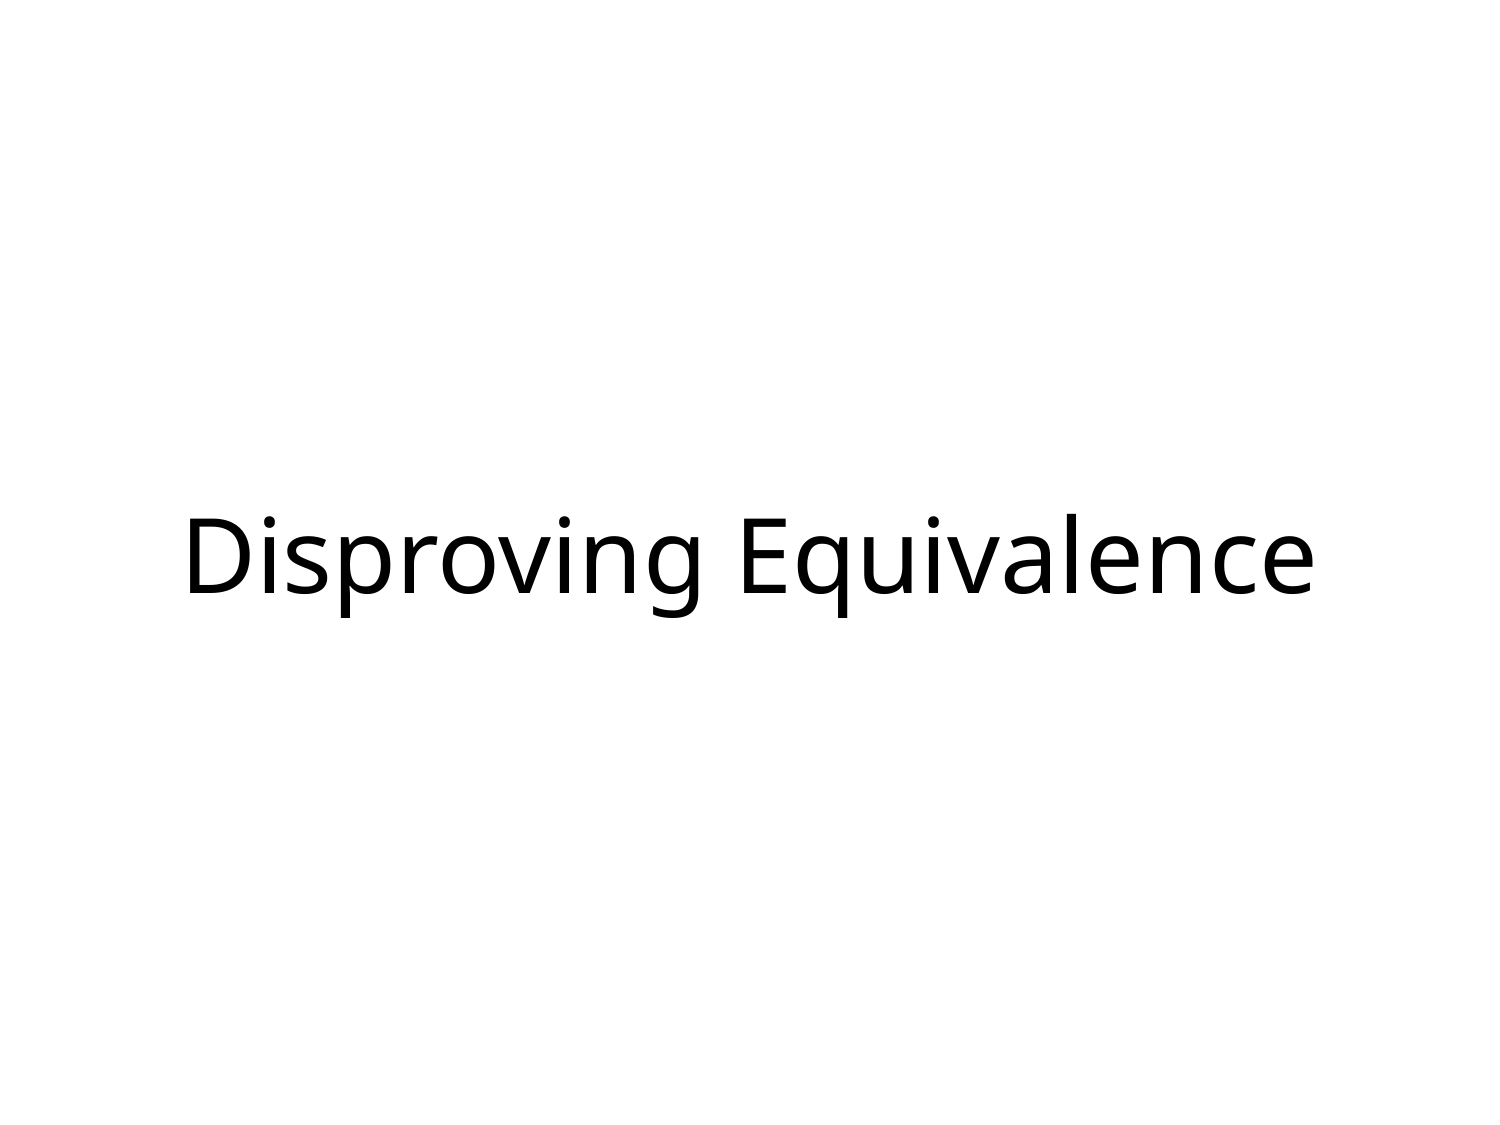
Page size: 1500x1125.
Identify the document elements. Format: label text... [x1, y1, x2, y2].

title Disproving Equivalence [102, 280, 1397, 749]
